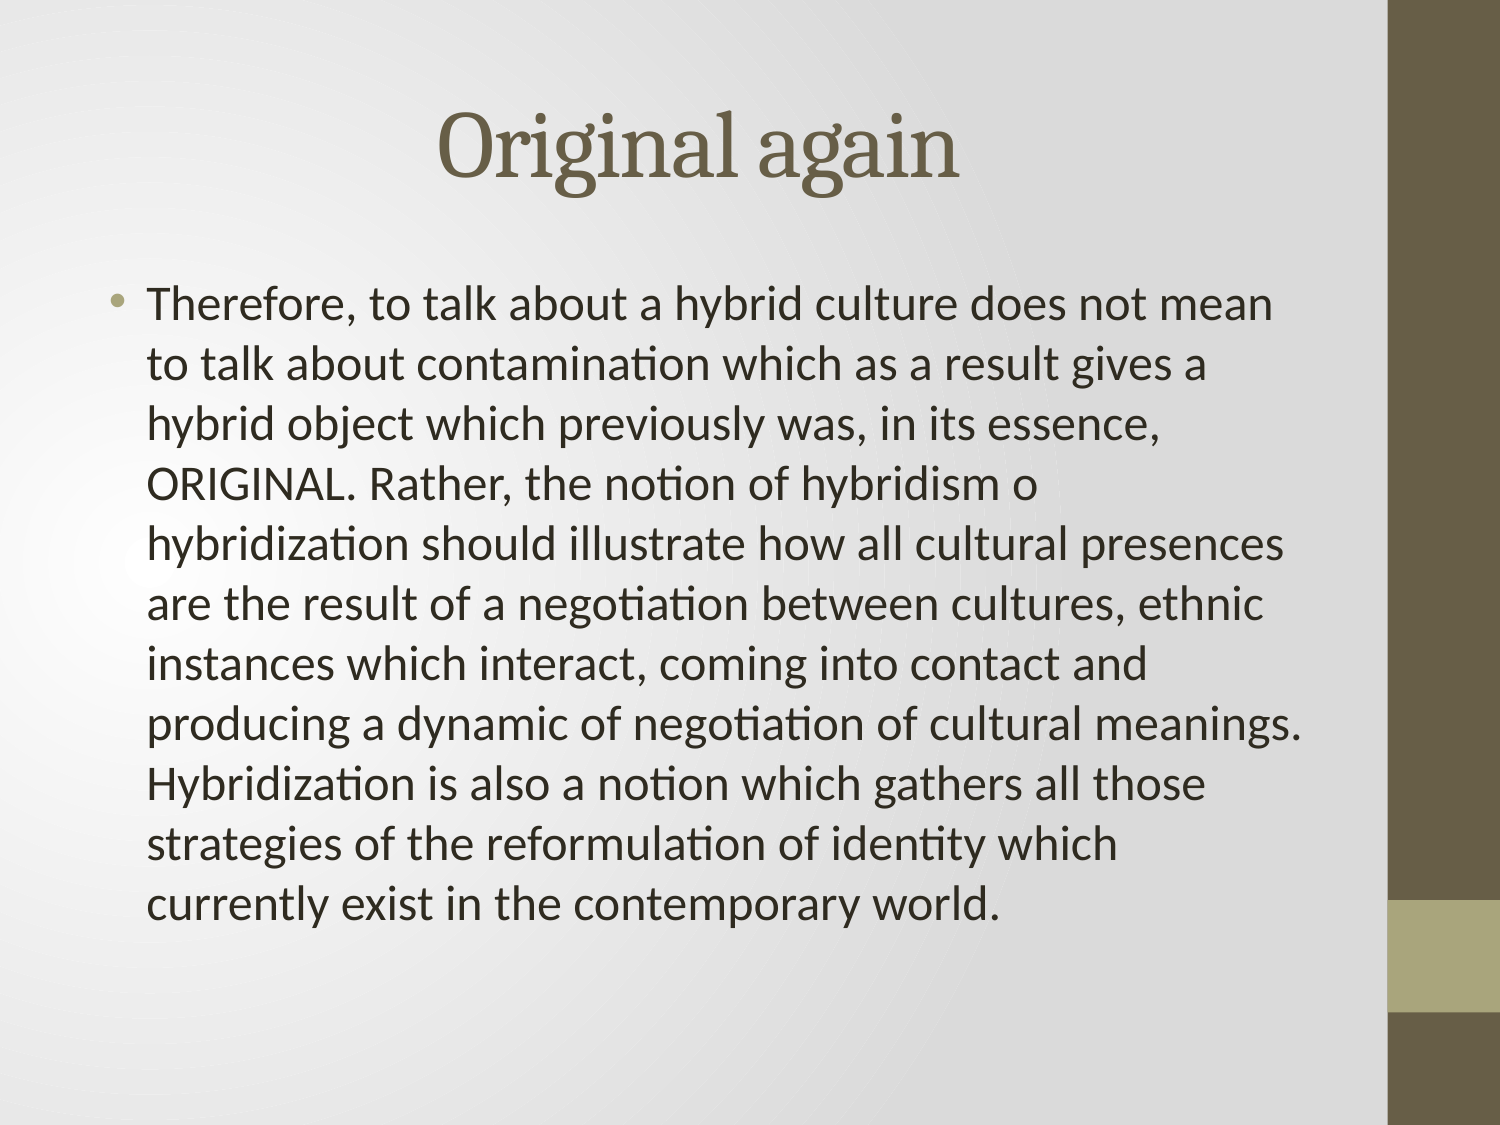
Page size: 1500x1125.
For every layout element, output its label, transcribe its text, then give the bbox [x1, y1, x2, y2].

list Therefore, to talk about a hybrid culture does not mean to talk about contamination which as a result gives a hybrid object which previously was, in its essence, ORIGINAL. Rather, the notion of hybridism o hybridization should illustrate how all cultural presences are the result of a negotiation between cultures, ethnic instances which interact, coming into contact and producing a dynamic of negotiation of cultural meanings. Hybridization is also a notion which gathers all those strategies of the reformulation of identity which currently exist in the contemporary world. [75, 262, 1325, 1050]
title Original again [75, 45, 1325, 233]
